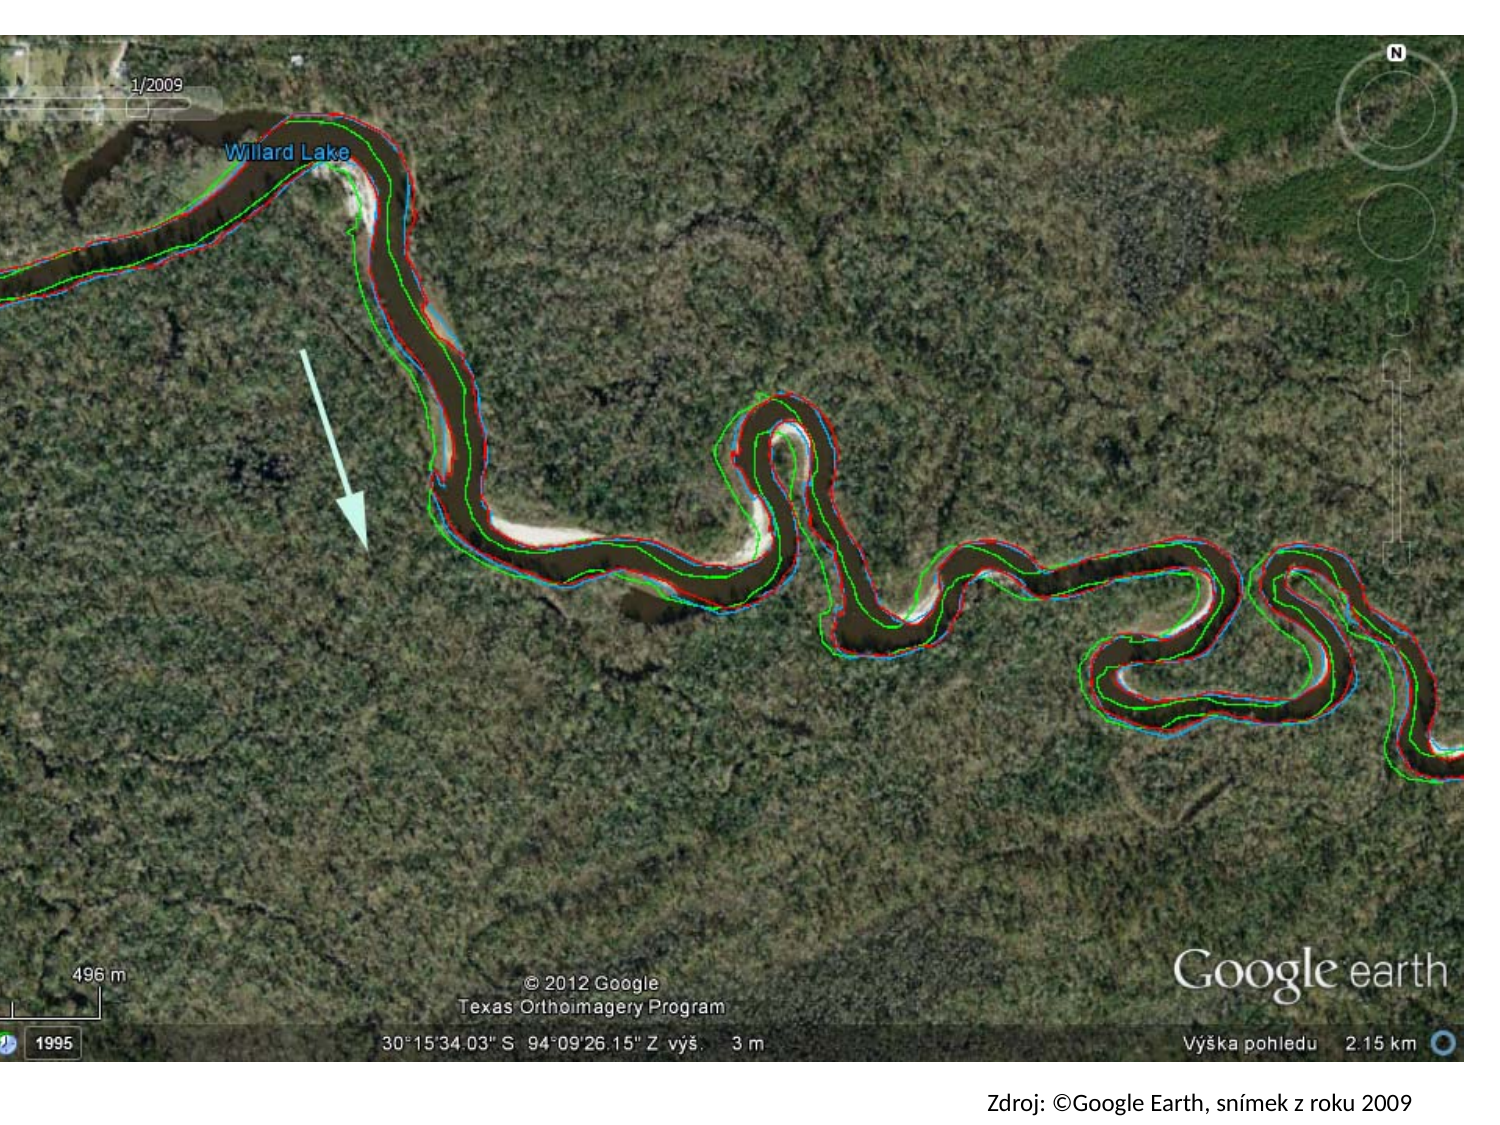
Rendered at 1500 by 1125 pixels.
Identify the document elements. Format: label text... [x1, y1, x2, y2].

text_box Zdroj: ©Google Earth, snímek z roku 2009 [972, 1079, 1500, 1125]
picture [0, 34, 1465, 1062]
